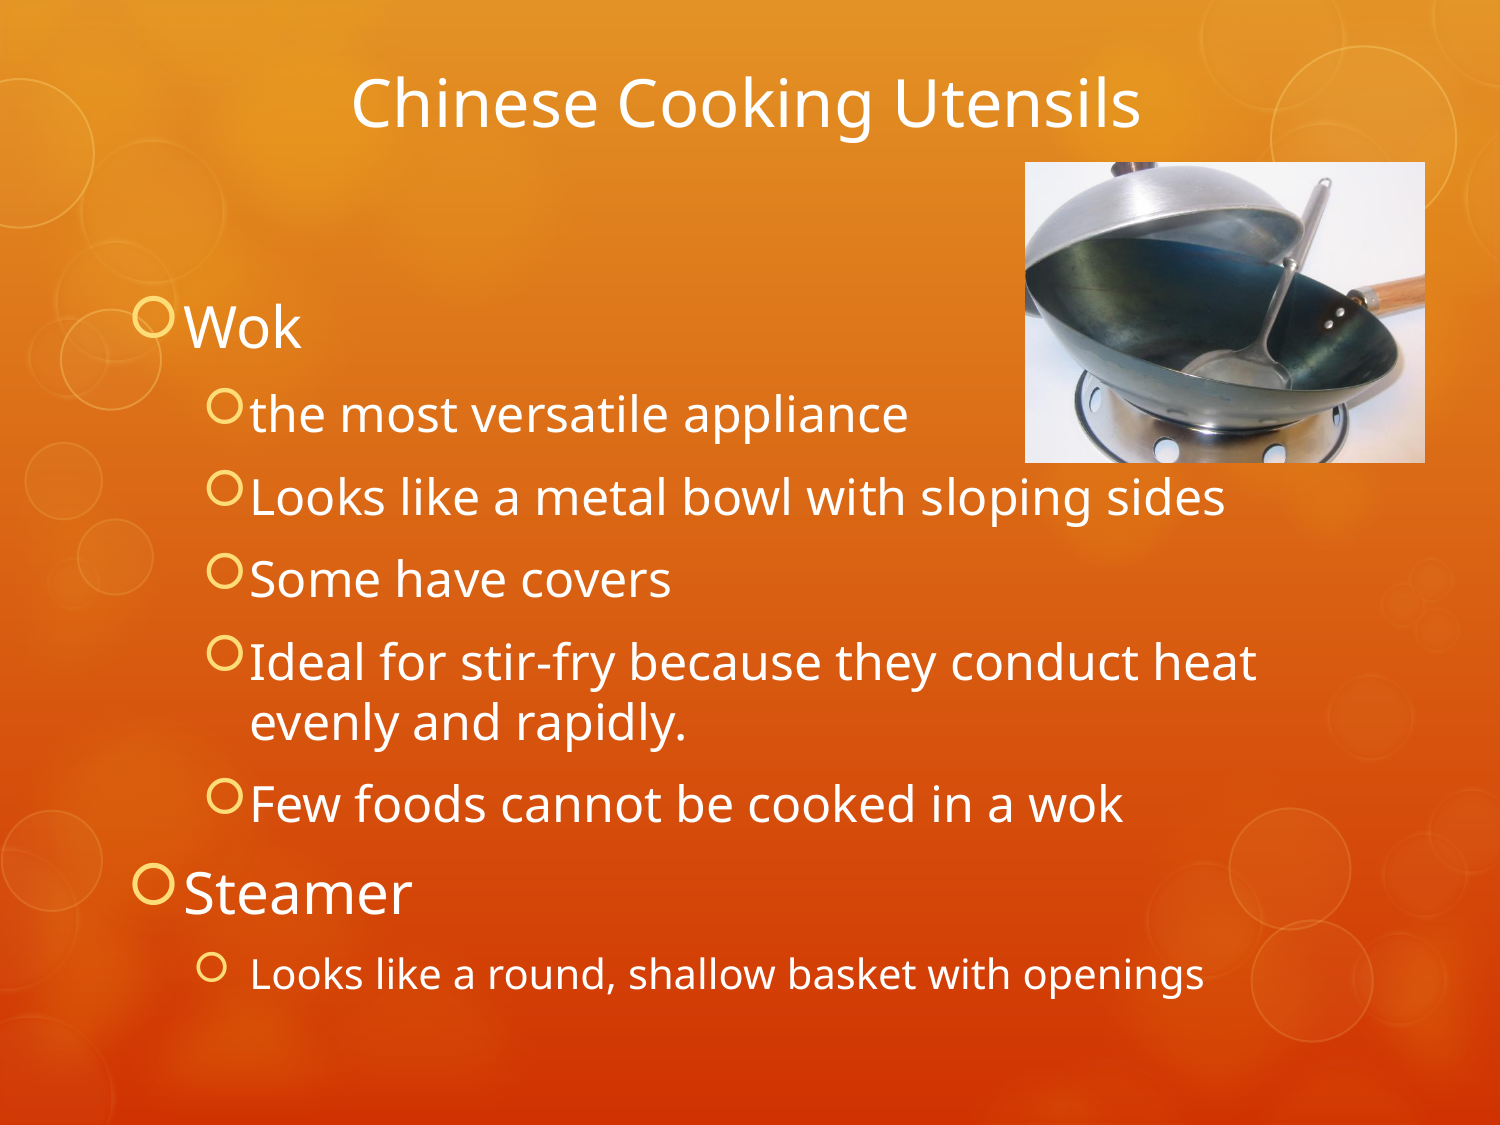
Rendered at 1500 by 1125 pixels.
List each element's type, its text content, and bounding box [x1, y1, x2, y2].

list Wok the most versatile appliance Looks like a metal bowl with sloping sides Some have covers Ideal for stir-fry because they conduct heat evenly and rapidly. Few foods cannot be cooked in a wok Steamer Looks like a round, shallow basket with openings [112, 224, 1425, 1063]
title Chinese Cooking Utensils [162, 24, 1332, 177]
picture [1024, 161, 1426, 463]
